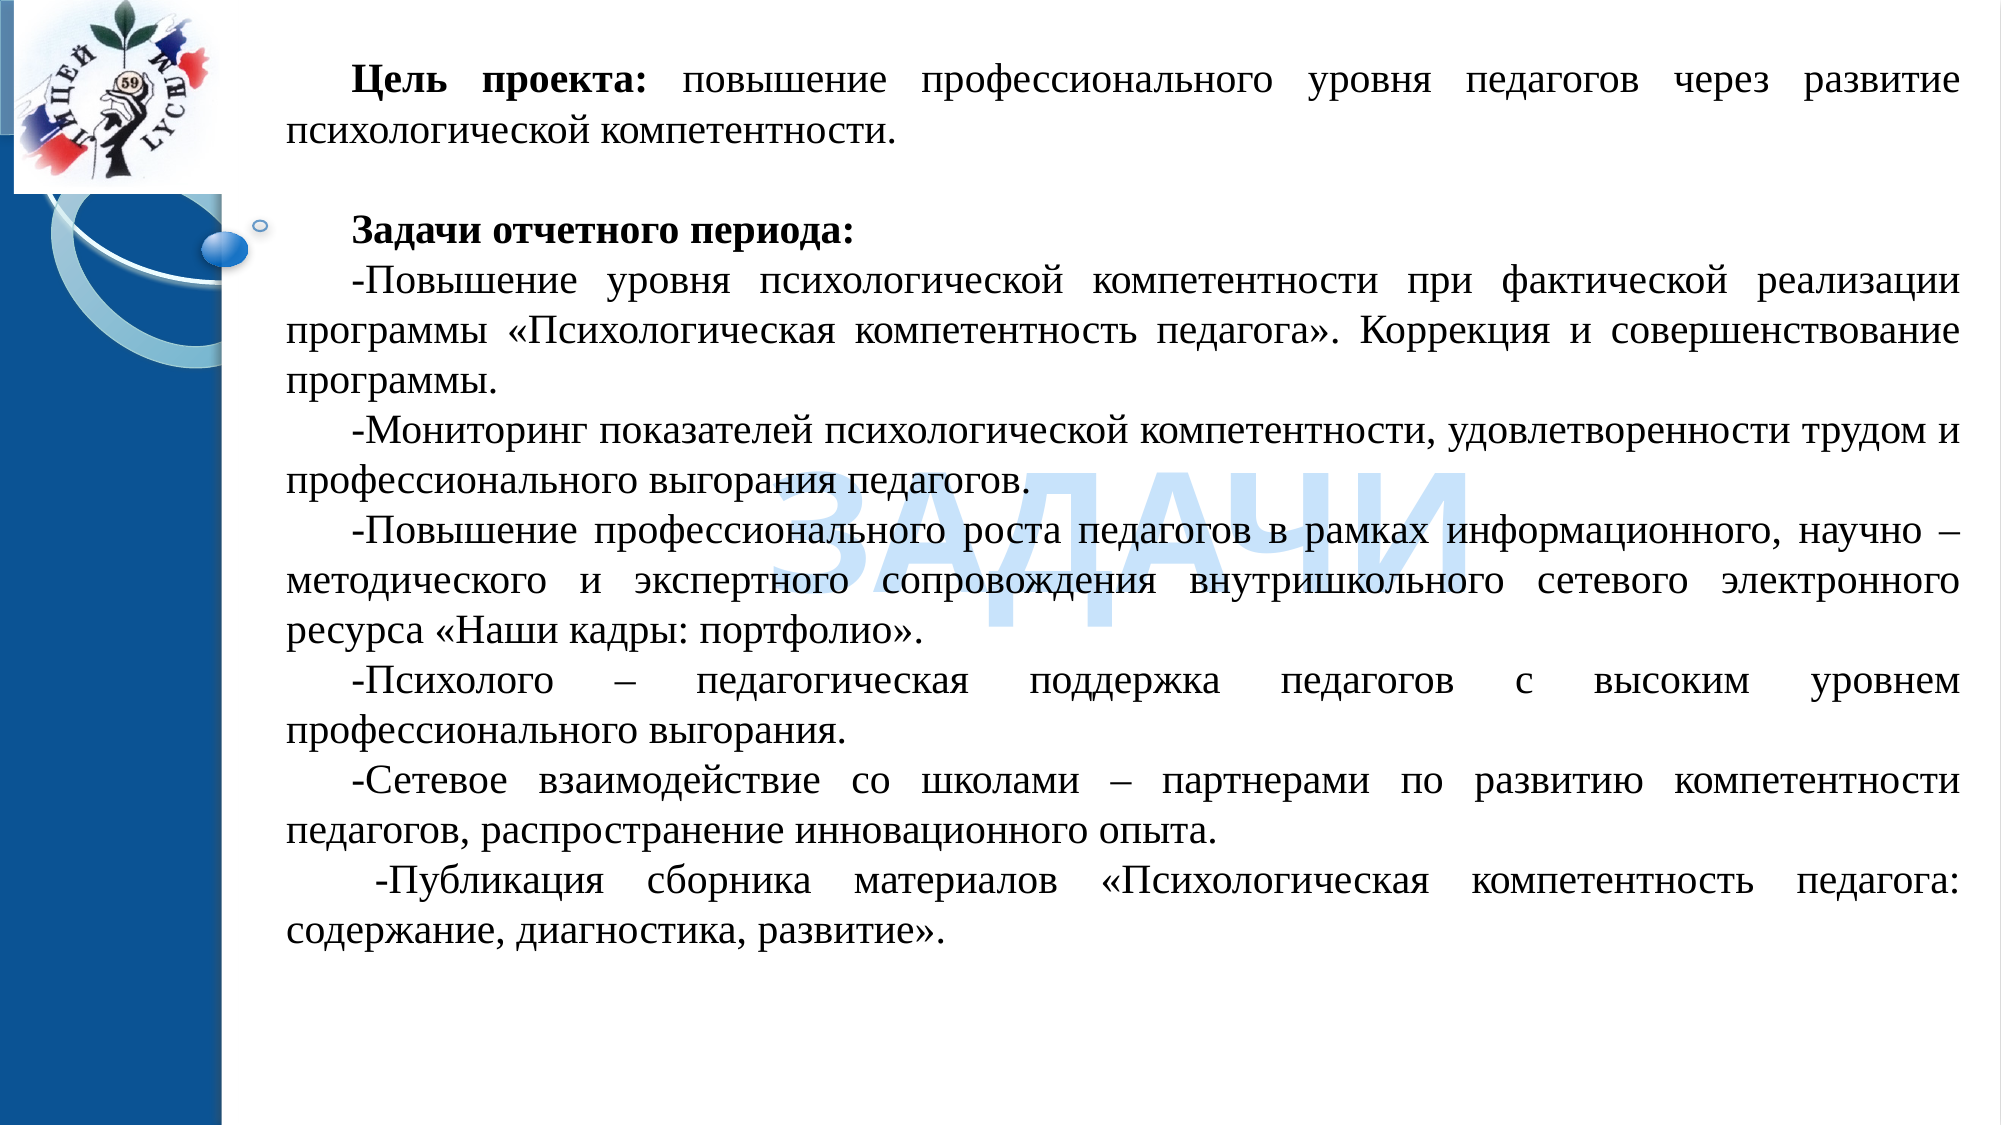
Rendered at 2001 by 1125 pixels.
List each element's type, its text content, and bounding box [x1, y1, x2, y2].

text_box Цель проекта: повышение профессионального уровня педагогов через развитие психологической компетентности. Задачи отчетного периода: -Повышение уровня психологической компетентности при фактической реализации программы «Психологическая компетентность педагога». Коррекция и совершенствование программы. -Мониторинг показателей психологической компетентности, удовлетворенности трудом и профессионального выгорания педагогов. -Повышение профессионального роста педагогов в рамках информационного, научно – методического и экспертного сопровождения внутришкольного сетевого электронного ресурса «Наши кадры: портфолио». -Психолого – педагогическая поддержка педагогов с высоким уровнем профессионального выгорания. -Сетевое взаимодействие со школами – партнерами по развитию компетентности педагогов, распространение инновационного опыта. -Публикация сборника материалов «Психологическая компетентность педагога: содержание, диагностика, развитие». [271, 0, 1976, 1060]
picture [13, 0, 223, 195]
